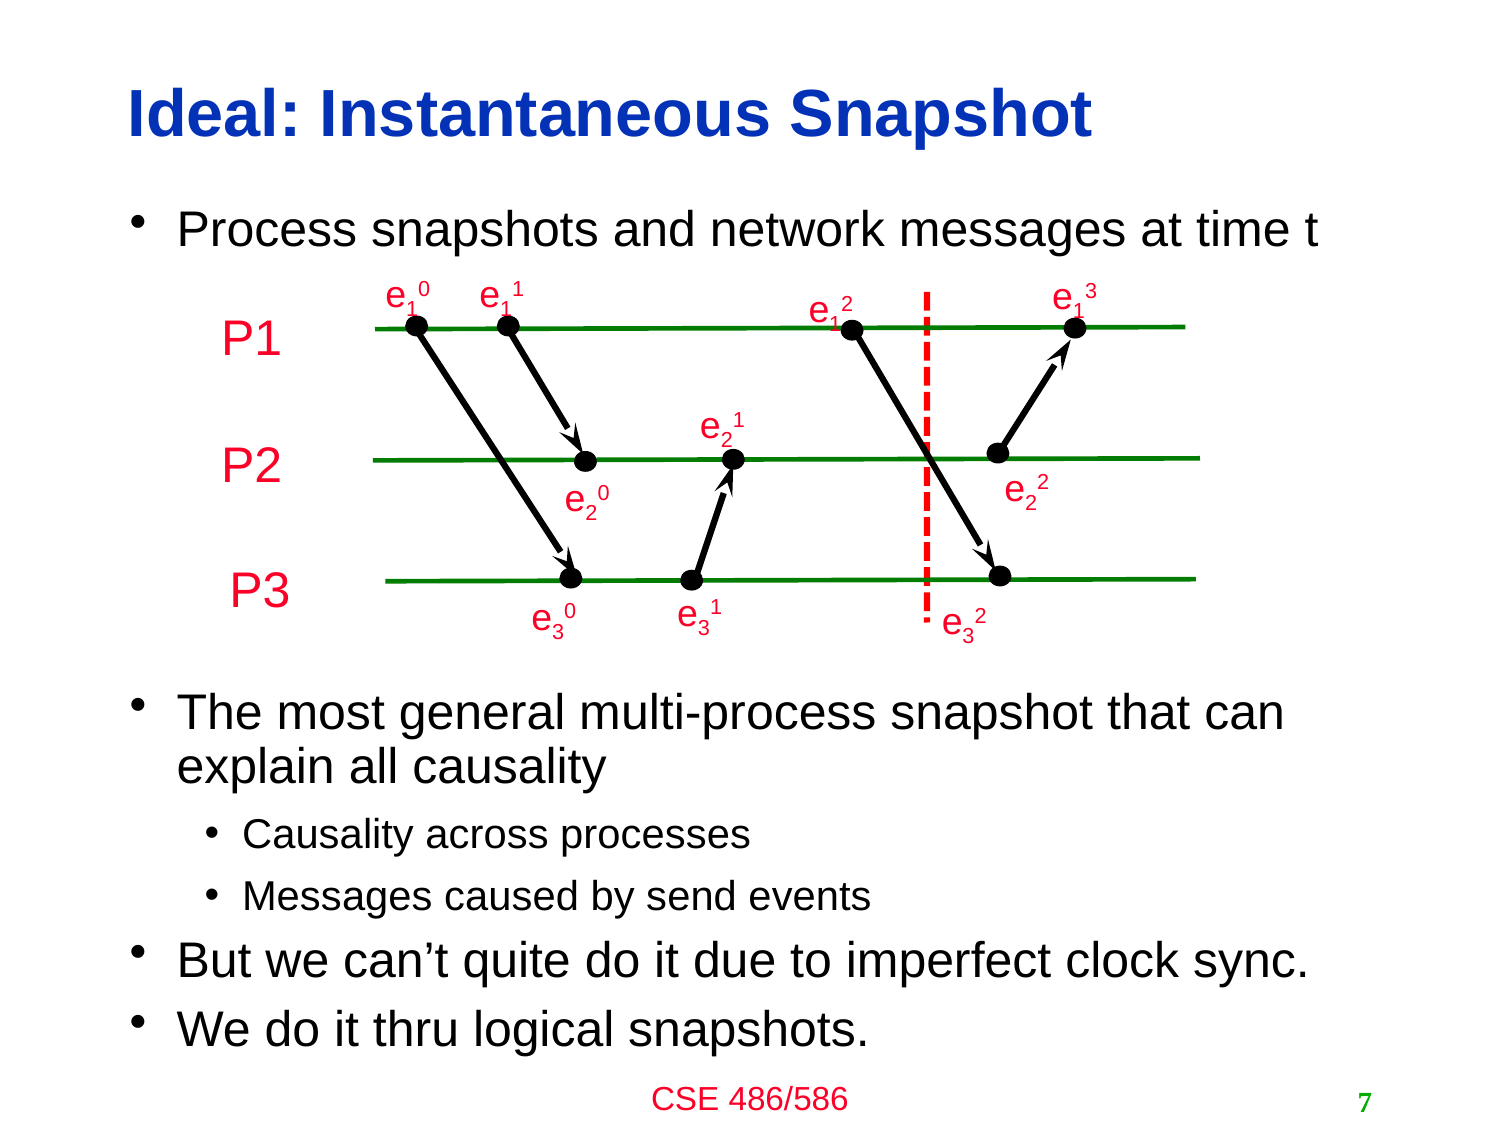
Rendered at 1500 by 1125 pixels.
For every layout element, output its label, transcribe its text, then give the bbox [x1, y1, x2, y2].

text_box [979, 549, 996, 571]
text_box [722, 460, 744, 469]
text_box [1054, 339, 1071, 361]
slide_number 7 [1074, 1076, 1388, 1125]
text_box [681, 570, 703, 581]
text_box P2 [206, 424, 396, 500]
text_box e10 [370, 262, 463, 329]
text_box e21 [685, 393, 777, 460]
text_box [406, 329, 427, 336]
text_box [1065, 331, 1085, 338]
text_box e22 [989, 456, 1082, 523]
text_box e20 [549, 466, 642, 533]
text_box [509, 329, 519, 335]
text_box e12 [793, 277, 886, 344]
text_box [987, 443, 1009, 458]
text_box P3 [214, 549, 405, 625]
text_box P1 [206, 297, 396, 373]
text_box e31 [662, 581, 755, 648]
text_box e30 [516, 585, 609, 652]
text_box [498, 329, 511, 336]
text_box [560, 569, 582, 585]
text_box [560, 556, 578, 578]
text_box e32 [927, 589, 1019, 656]
text_box [989, 566, 1011, 586]
text_box e13 [1037, 264, 1130, 331]
list Process snapshots and network messages at time t The most general multi-process snapshot that can explain all causality Causality across processes Messages caused by send events But we can’t quite do it due to imperfect clock sync. We do it thru logical snapshots. [114, 195, 1376, 1005]
text_box [567, 433, 584, 455]
text_box e11 [464, 262, 557, 329]
title Ideal: Instantaneous Snapshot [112, 53, 1310, 176]
text_box [720, 464, 734, 487]
text_box [575, 452, 596, 466]
